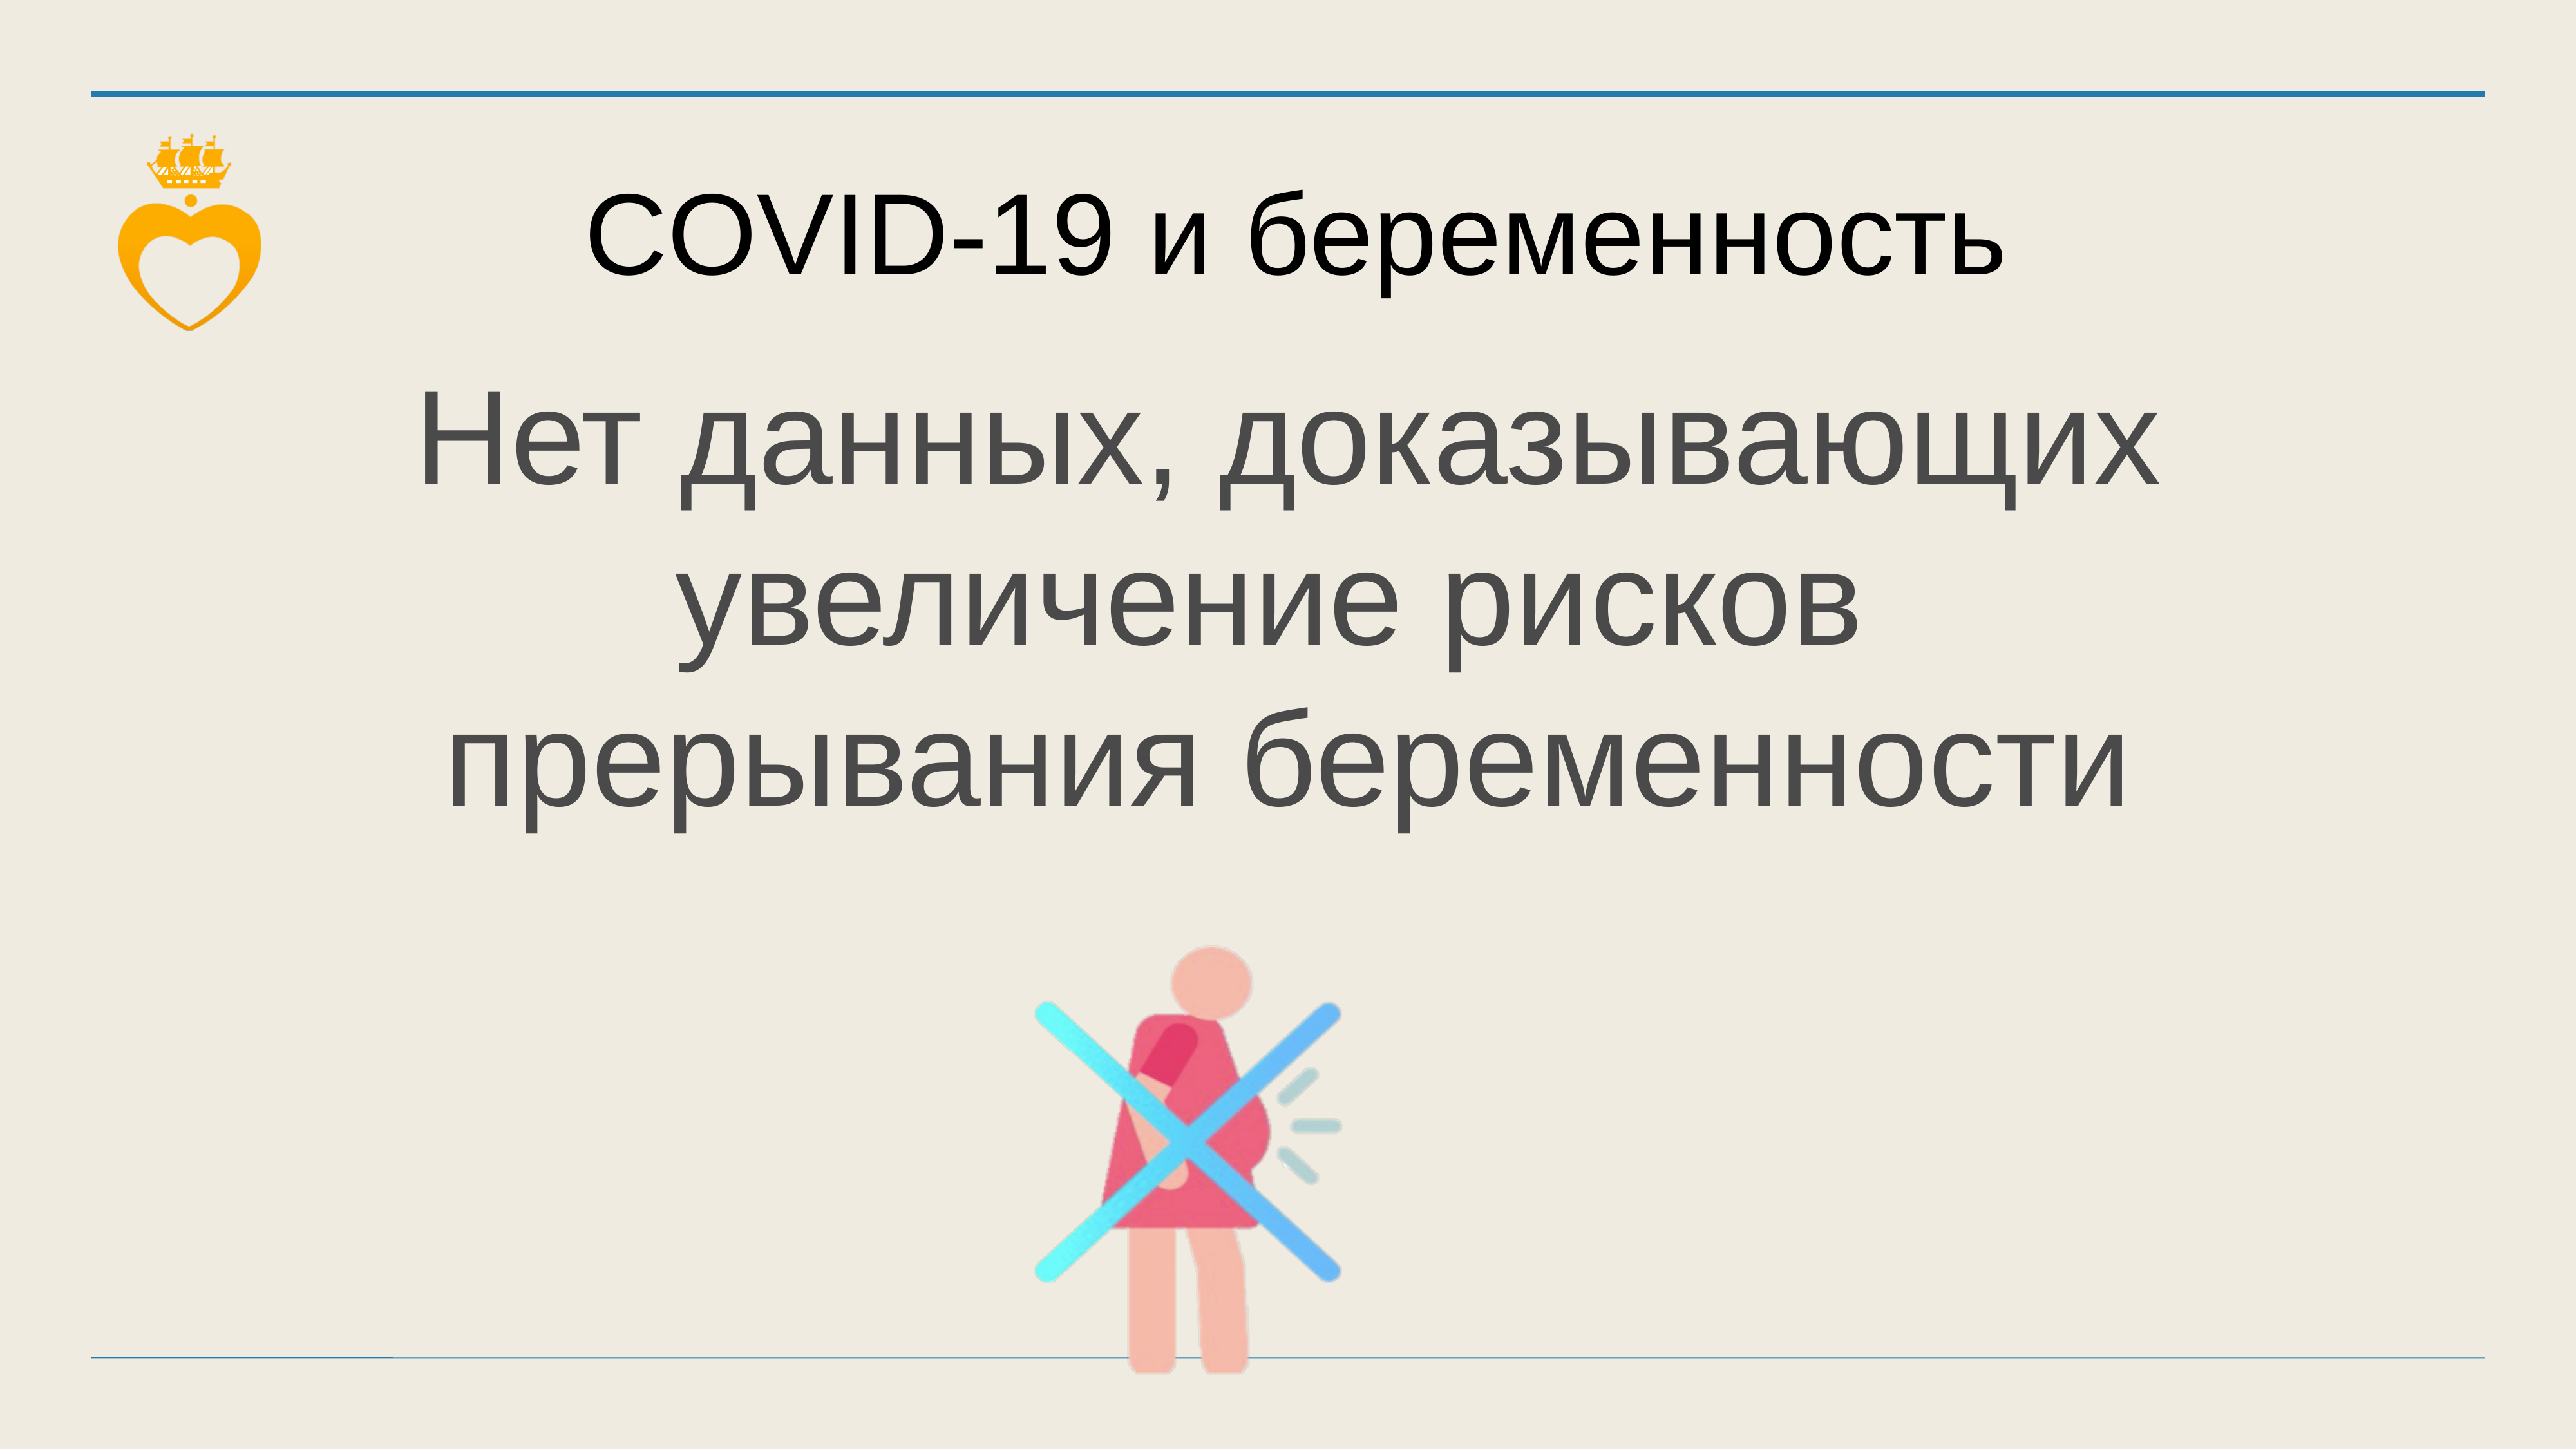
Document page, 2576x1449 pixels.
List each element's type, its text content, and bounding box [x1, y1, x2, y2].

text_box COVID-19 и беременность [126, 149, 2468, 336]
text_box Нет данных, доказывающих увеличение рисков прерывания беременности [182, 375, 2394, 914]
picture [952, 913, 1507, 1427]
picture [73, 115, 301, 344]
